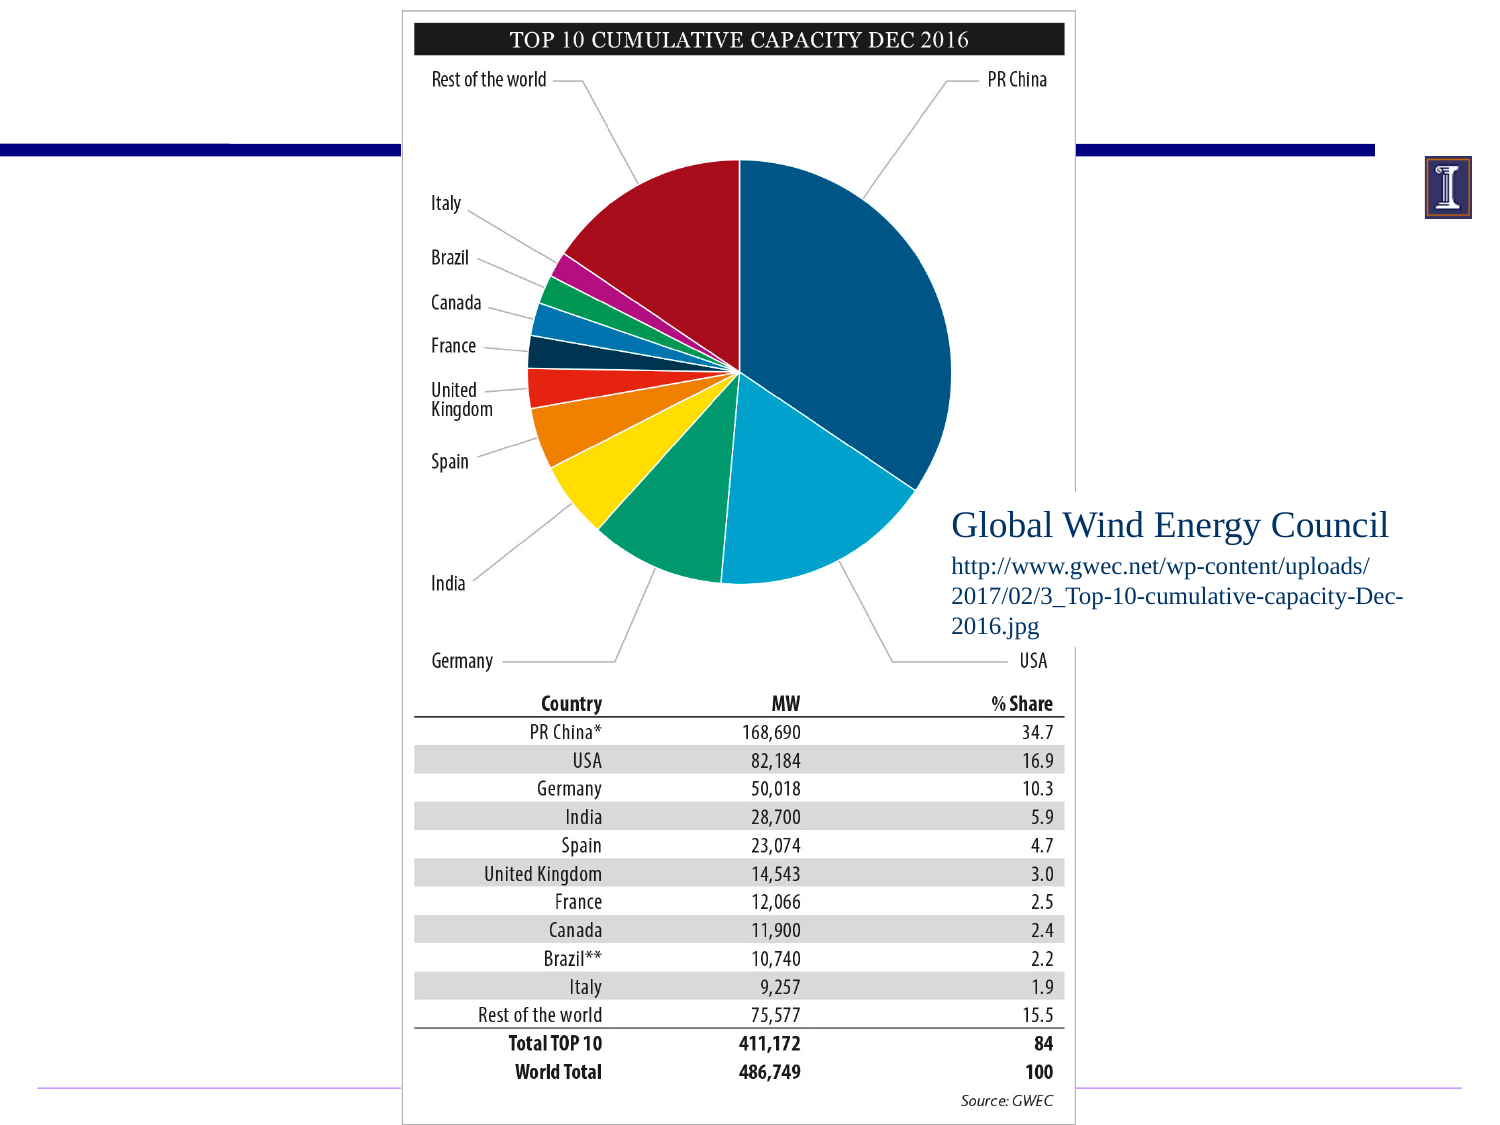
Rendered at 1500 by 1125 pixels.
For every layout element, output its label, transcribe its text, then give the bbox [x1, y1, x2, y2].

text_box Global Wind Energy Council http://www.gwec.net/wp-content/uploads/2017/02/3_Top-10-cumulative-capacity-Dec-2016.jpg [1080, 492, 1491, 647]
picture [400, 10, 1076, 1125]
picture [1424, 156, 1472, 219]
